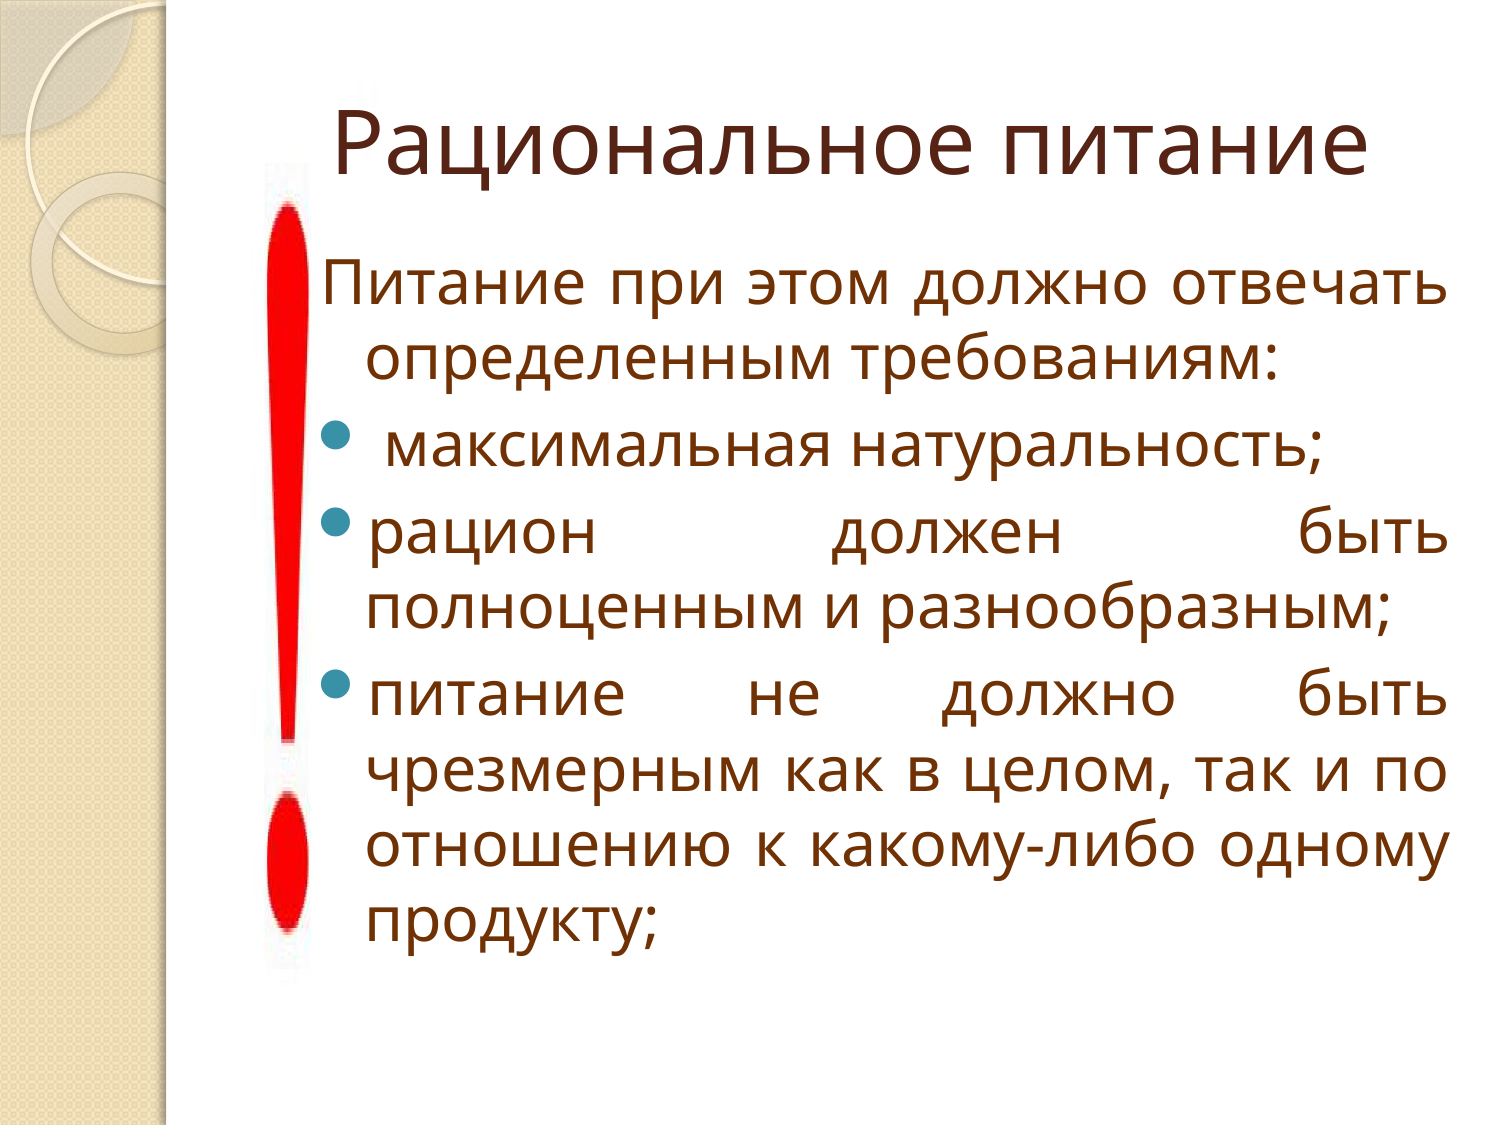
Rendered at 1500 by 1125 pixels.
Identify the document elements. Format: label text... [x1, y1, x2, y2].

title Рациональное питание [235, 45, 1466, 233]
list Питание при этом должно отвечать определенным требованиям: максимальная натуральность; рацион должен быть полноценным и разнообразным; питание не должно быть чрезмерным как в целом, так и по отношению к какому-либо одному продукту; [397, 234, 1466, 1022]
picture [175, 81, 391, 1091]
